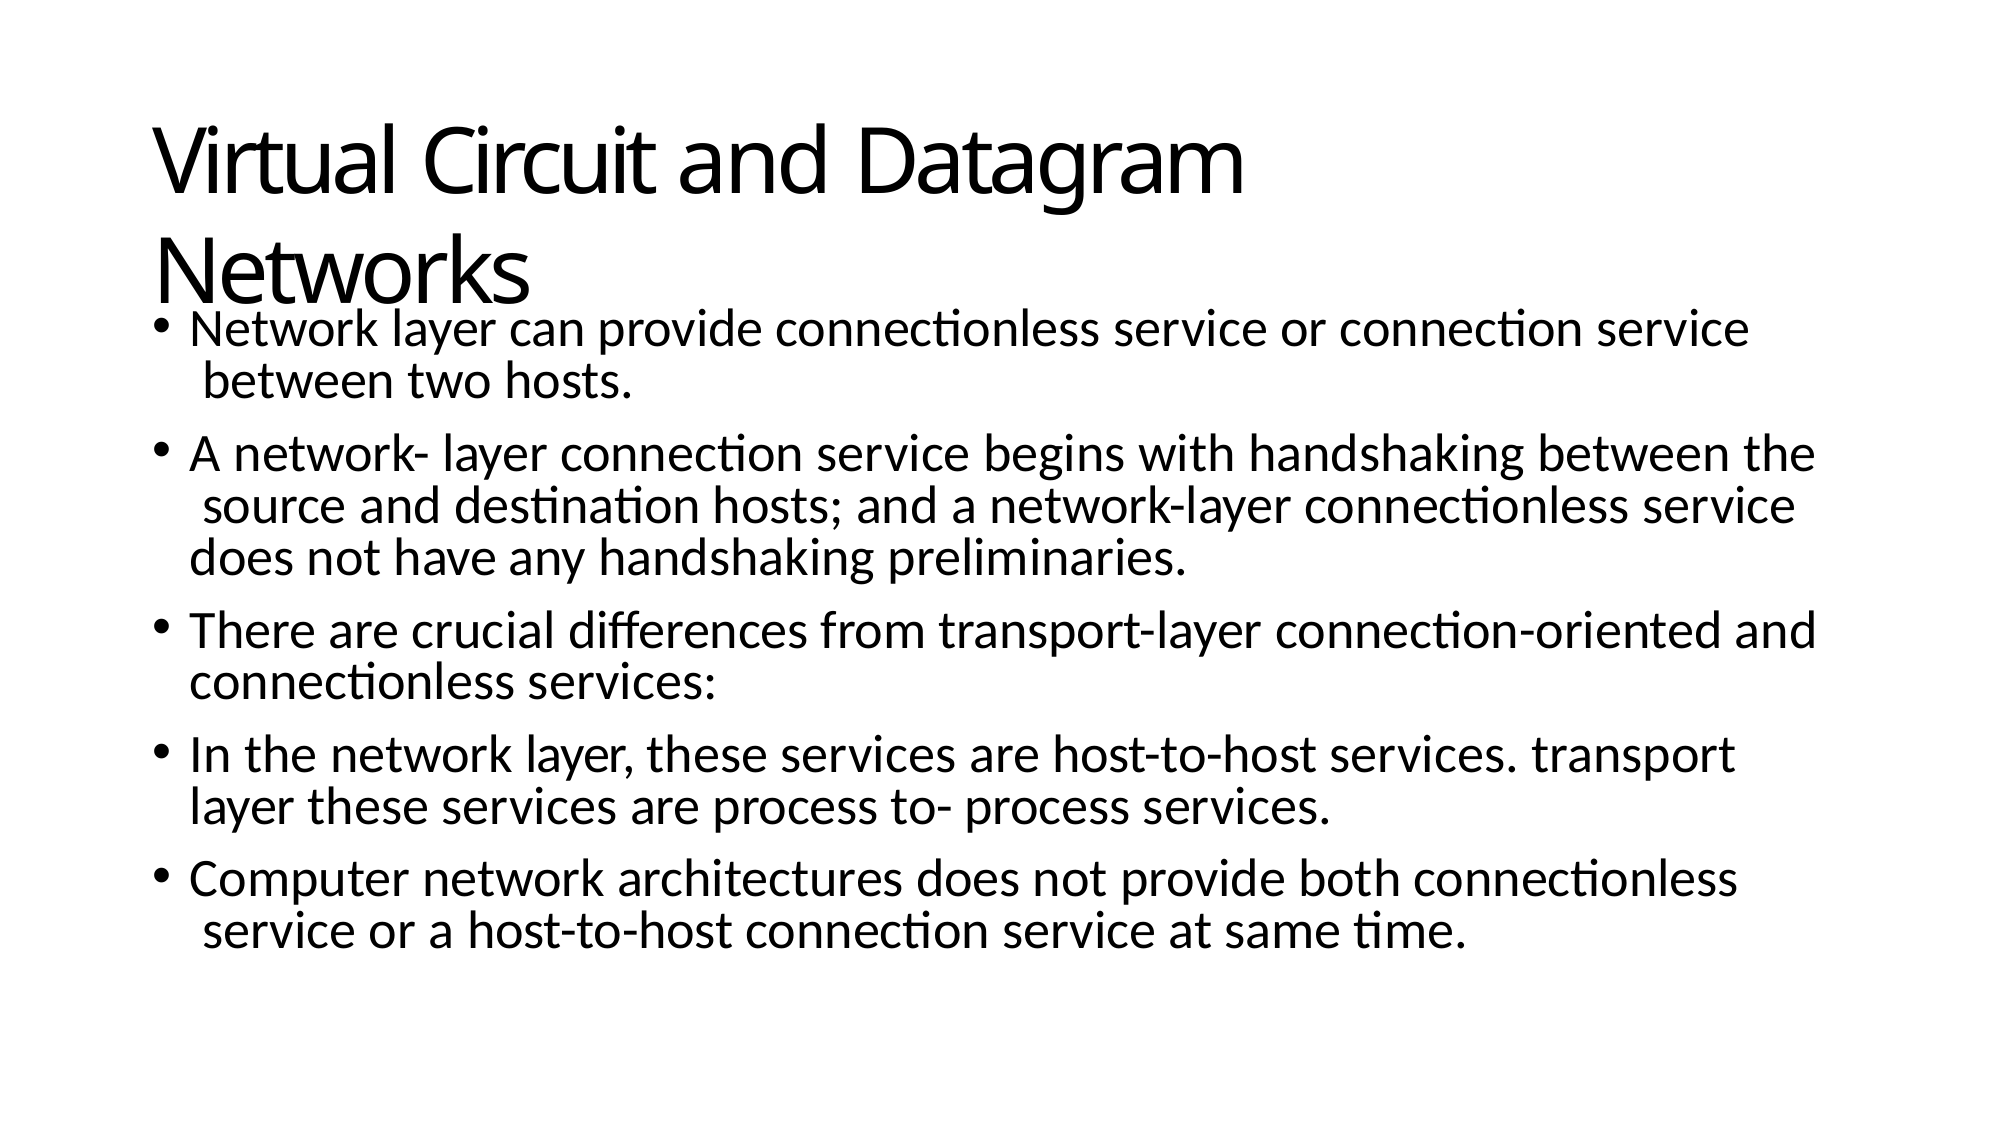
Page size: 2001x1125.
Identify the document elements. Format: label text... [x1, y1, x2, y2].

text_box Network layer can provide connectionless service or connection service between two hosts. A network- layer connection service begins with handshaking between the source and destination hosts; and a network-layer connectionless service does not have any handshaking preliminaries. There are crucial differences from transport-layer connection-oriented and connectionless services: In the network layer, these services are host-to-host services. transport layer these services are process to- process services. Computer network architectures does not provide both connectionless service or a host-to-host connection service at same time. [150, 289, 1833, 960]
title Virtual Circuit and Datagram Networks [150, 100, 1541, 289]
